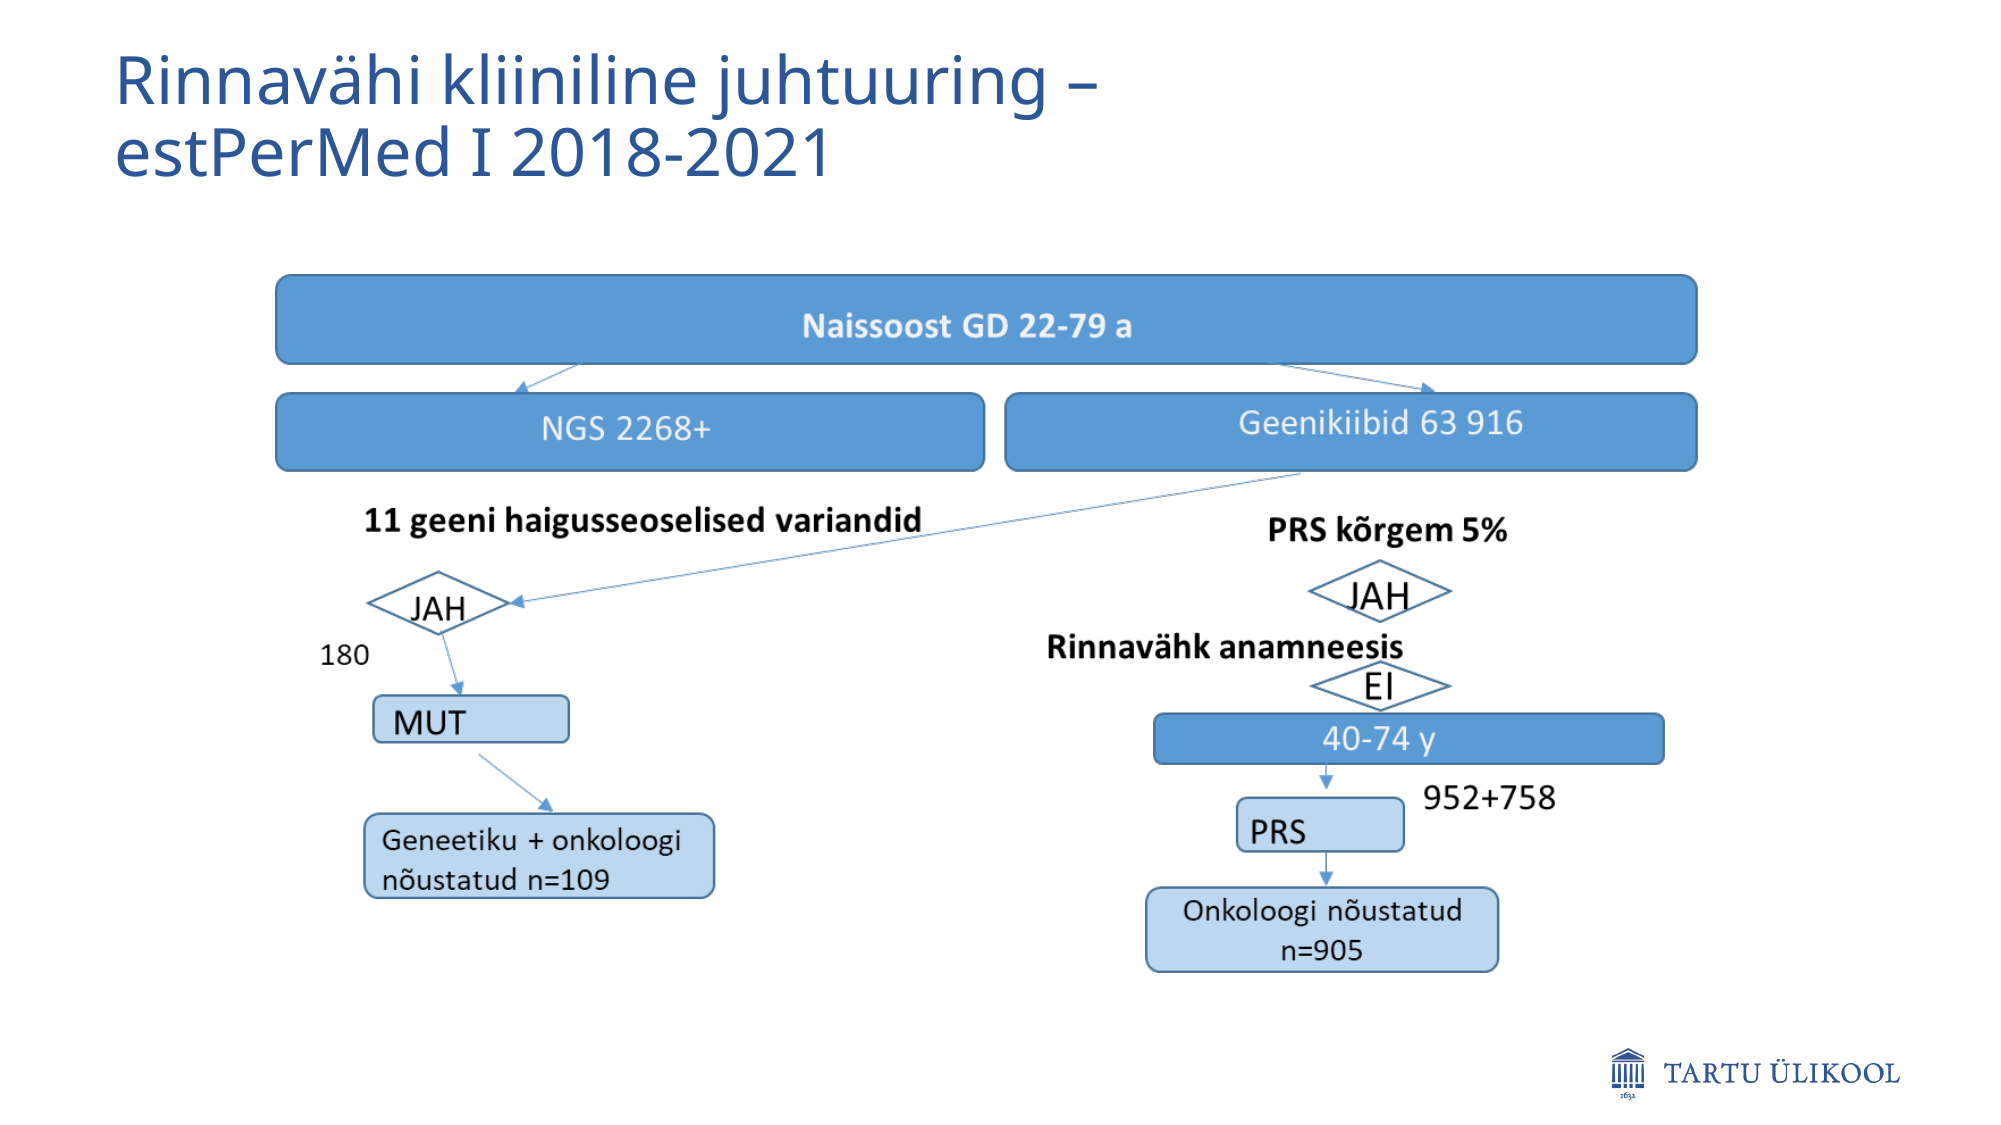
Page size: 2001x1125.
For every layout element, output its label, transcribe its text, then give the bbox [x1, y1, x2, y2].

picture [1612, 1048, 1900, 1100]
title Rinnavähi kliiniline juhtuuring – estPerMed I 2018-2021 [99, 62, 1938, 175]
picture [275, 274, 1750, 990]
